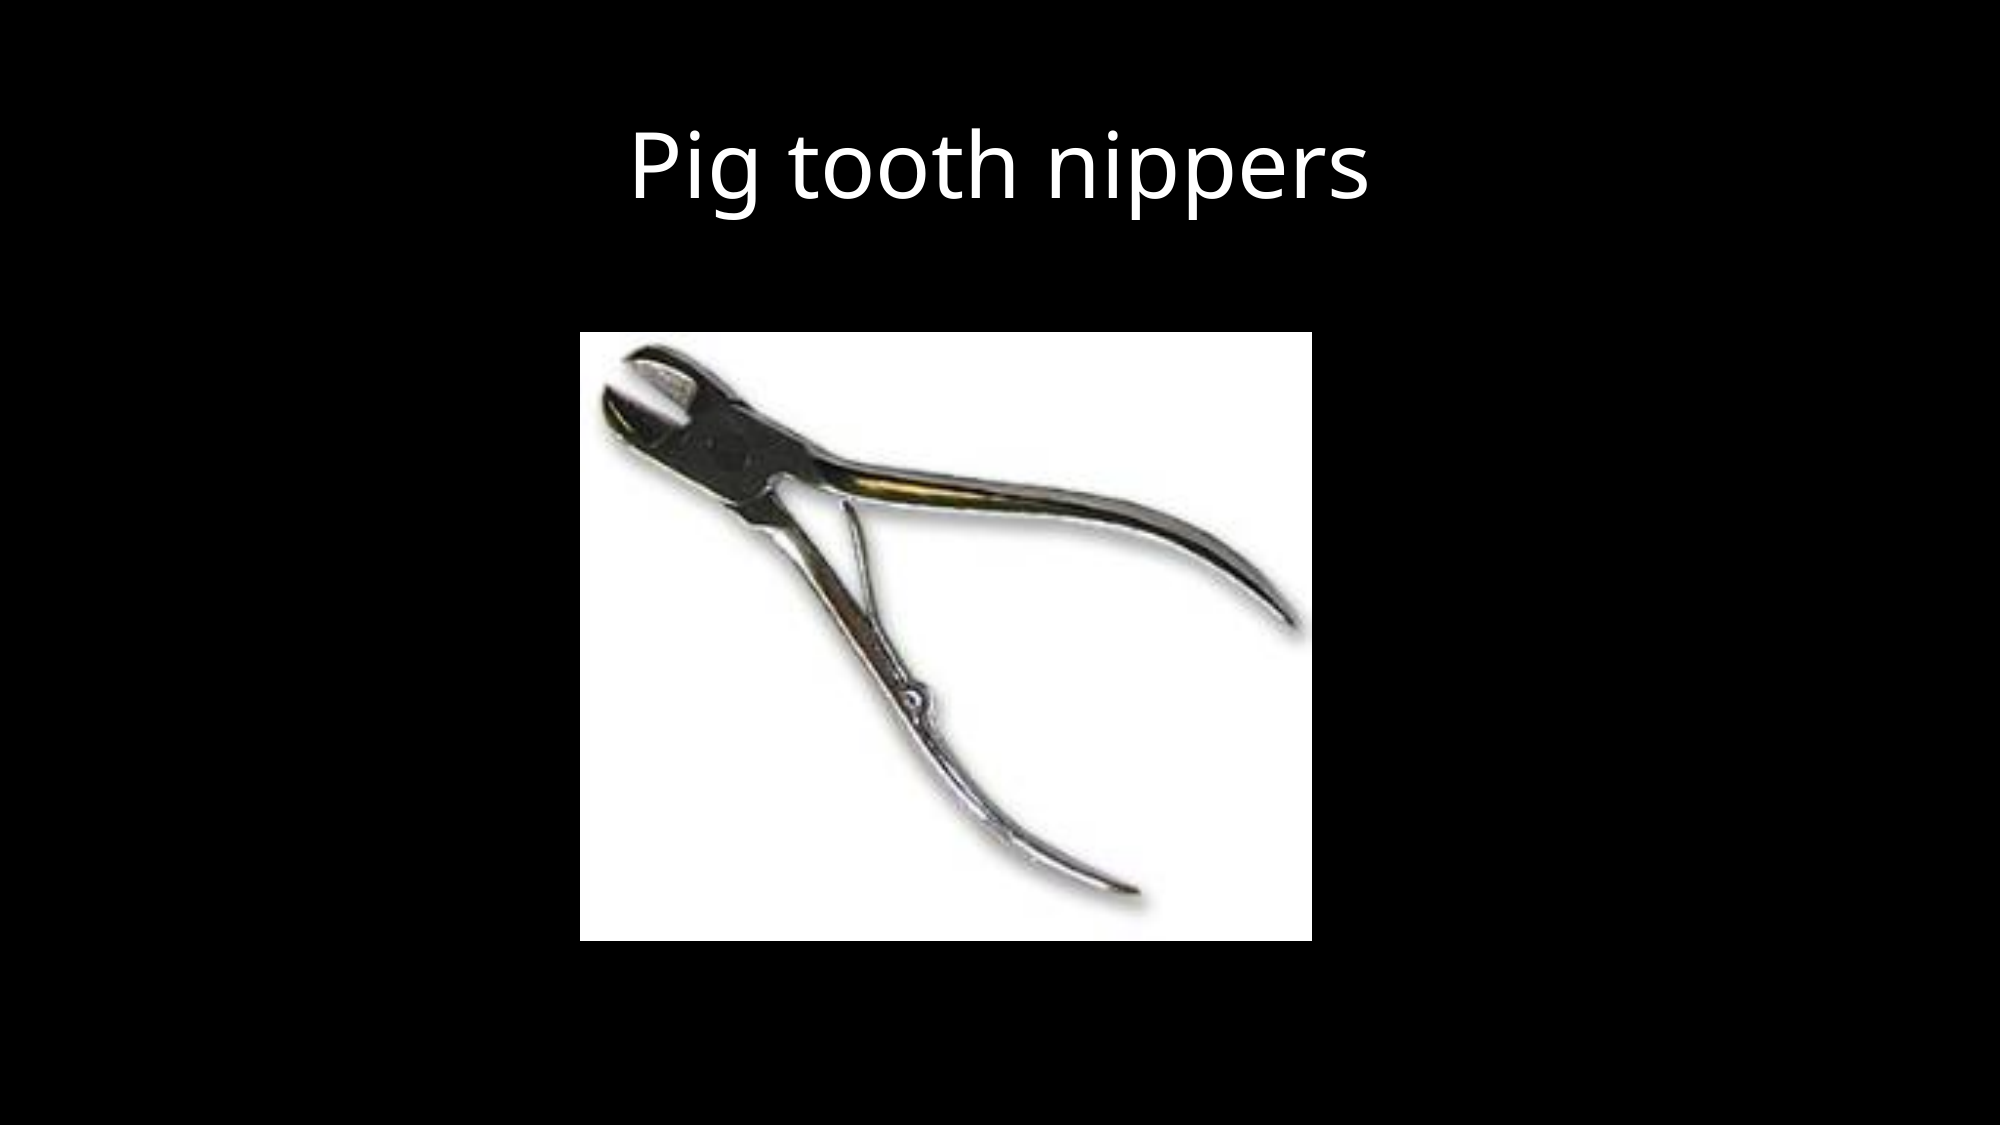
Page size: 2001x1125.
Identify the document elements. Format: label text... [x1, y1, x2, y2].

title Pig tooth nippers [137, 59, 1863, 278]
picture [580, 332, 1312, 941]
